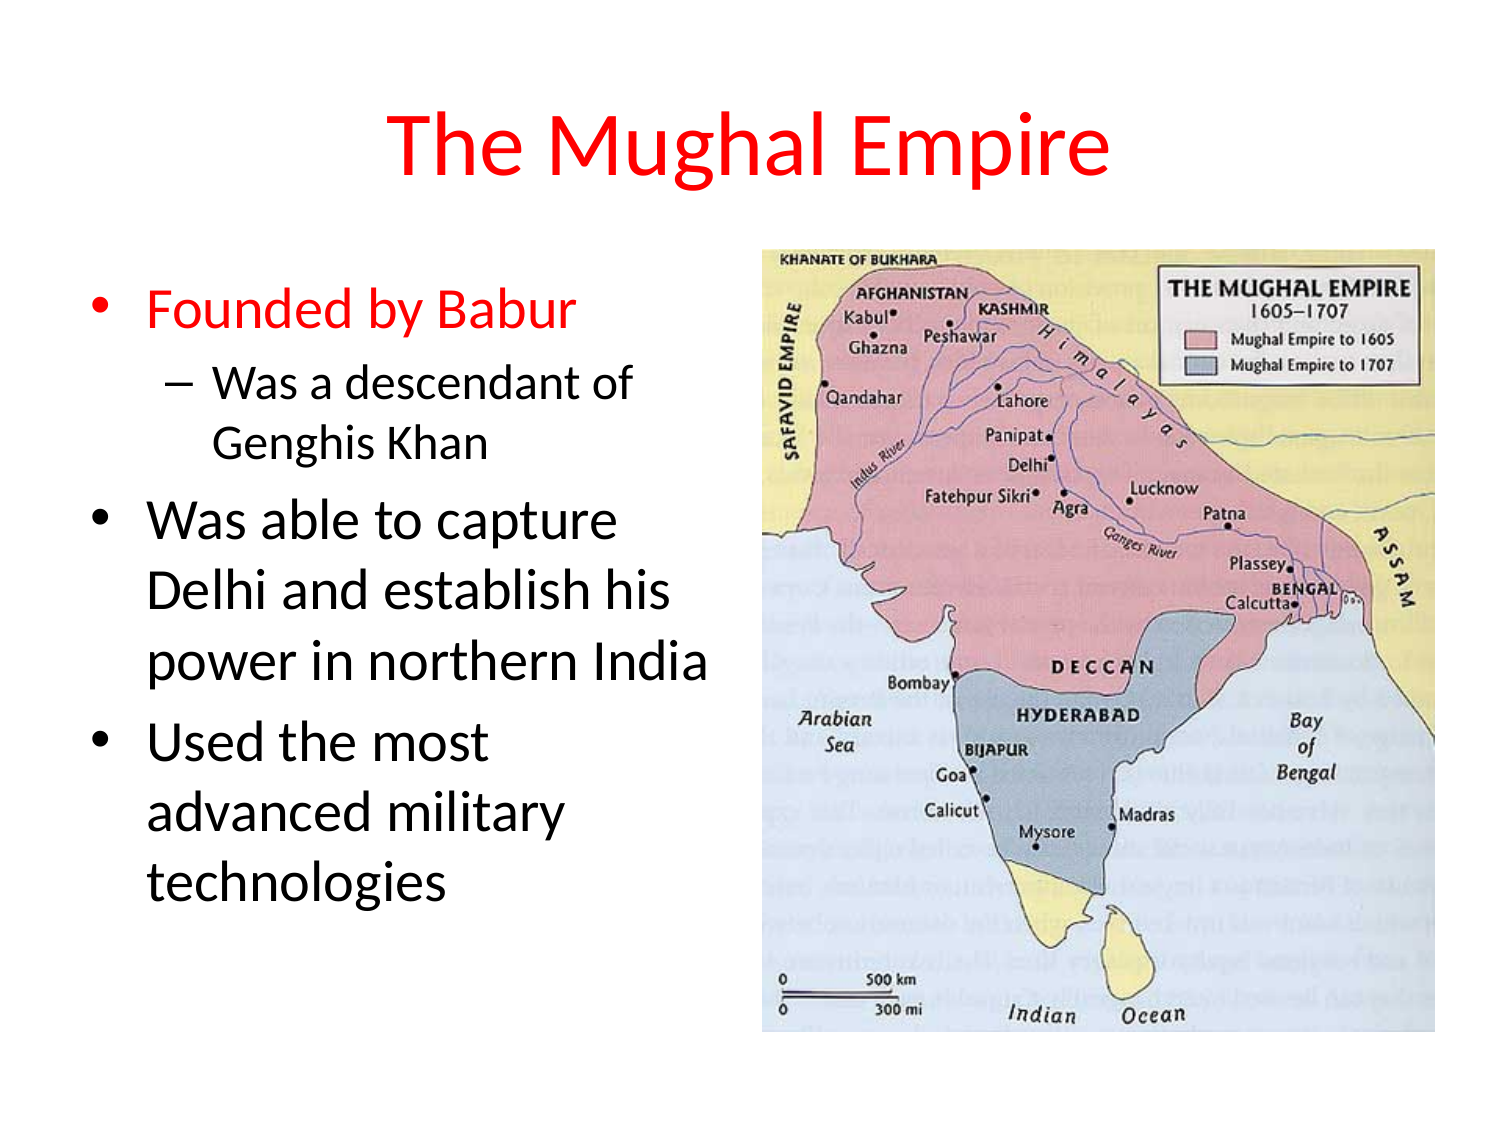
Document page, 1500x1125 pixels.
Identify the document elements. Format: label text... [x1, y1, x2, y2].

title The Mughal Empire [75, 45, 1425, 233]
list Founded by Babur Was a descendant of Genghis Khan Was able to capture Delhi and establish his power in northern India Used the most advanced military technologies [75, 262, 738, 1005]
picture [762, 249, 1435, 1032]
